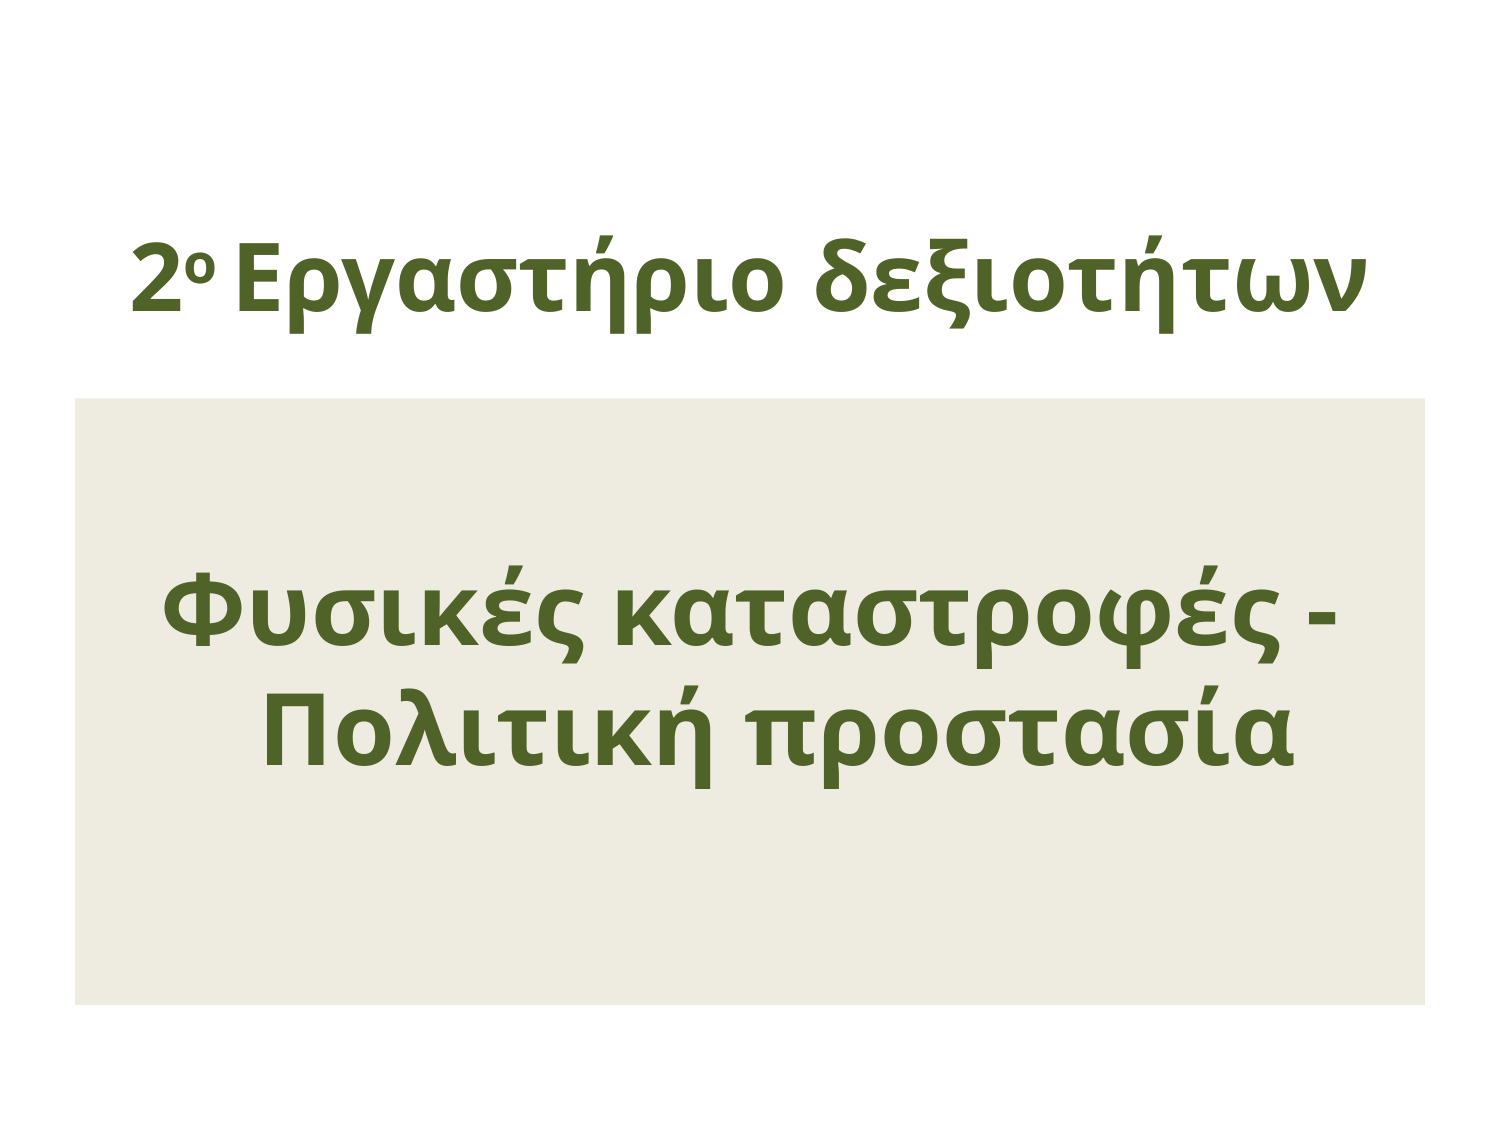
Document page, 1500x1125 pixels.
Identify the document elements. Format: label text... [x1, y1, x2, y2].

list Φυσικές καταστροφές - Πολιτική προστασία [75, 398, 1425, 1005]
title 2ο Εργαστήριο δεξιοτήτων [75, 105, 1425, 340]
